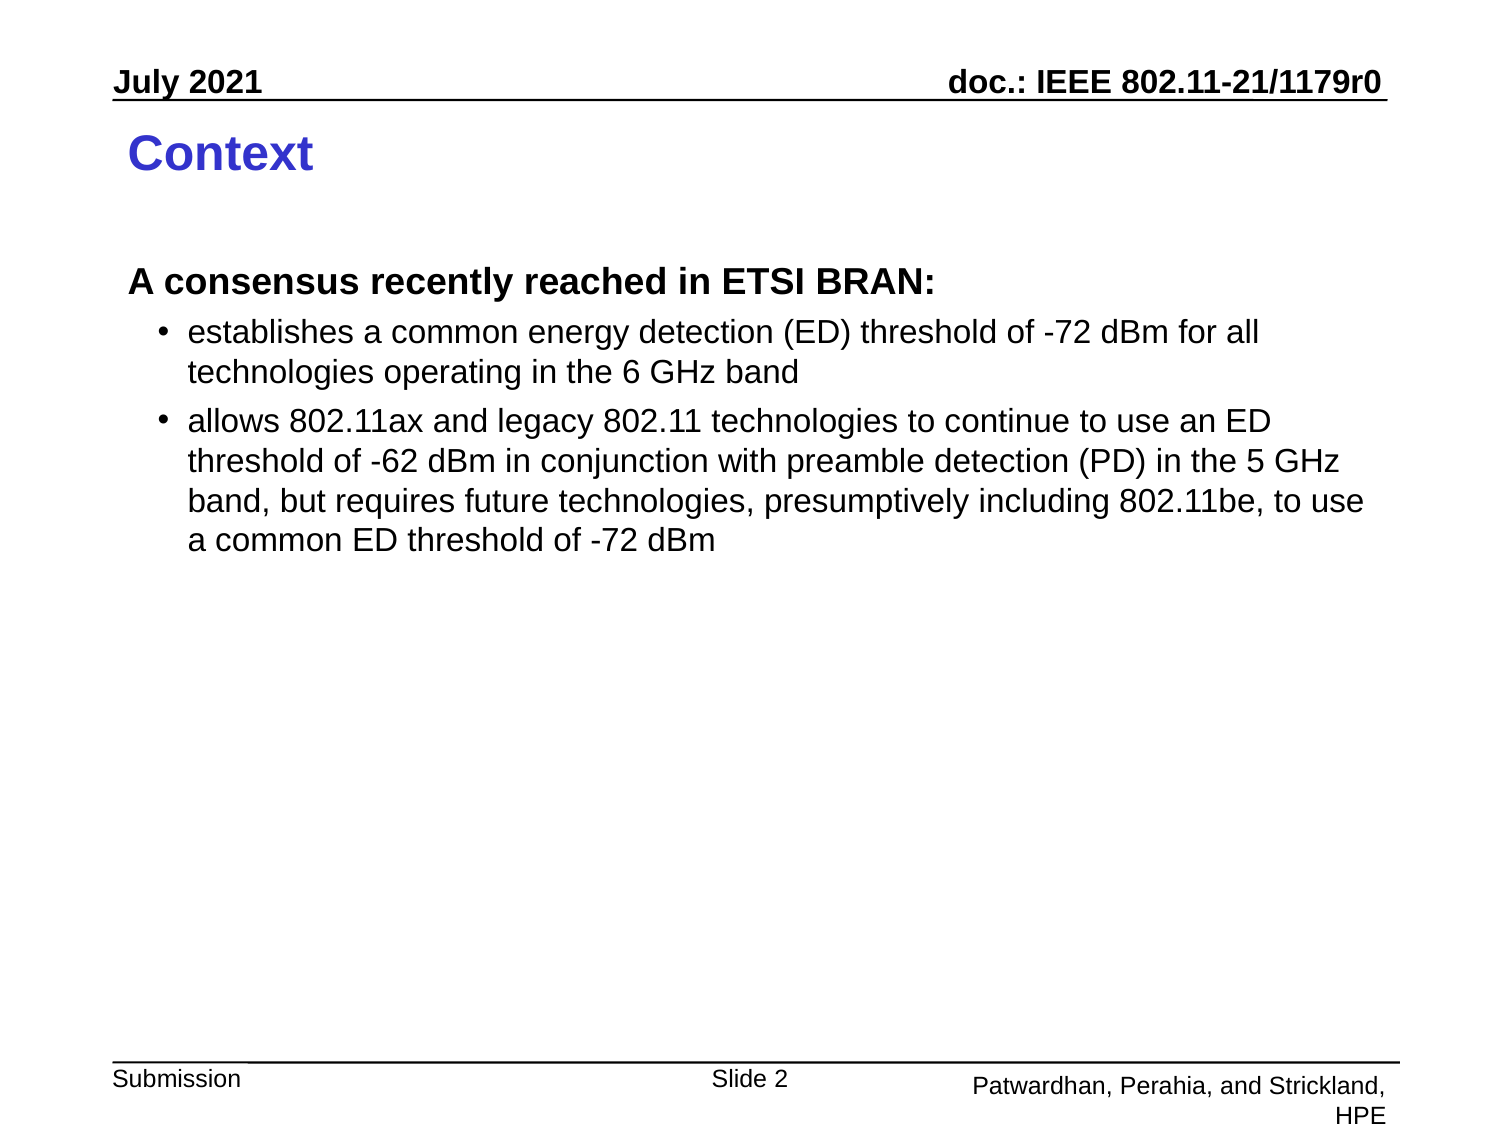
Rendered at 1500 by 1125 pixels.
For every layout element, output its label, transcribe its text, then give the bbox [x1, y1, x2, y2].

title Context [112, 112, 1388, 249]
list A consensus recently reached in ETSI BRAN: establishes a common energy detection (ED) threshold of -72 dBm for all technologies operating in the 6 GHz band allows 802.11ax and legacy 802.11 technologies to continue to use an ED threshold of -62 dBm in conjunction with preamble detection (PD) in the 5 GHz band, but requires future technologies, presumptively including 802.11be, to use a common ED threshold of -72 dBm [112, 249, 1388, 925]
footer Patwardhan, Perahia, and Strickland, HPE [900, 1062, 1402, 1113]
text_box Slide 2 [700, 1062, 800, 1122]
